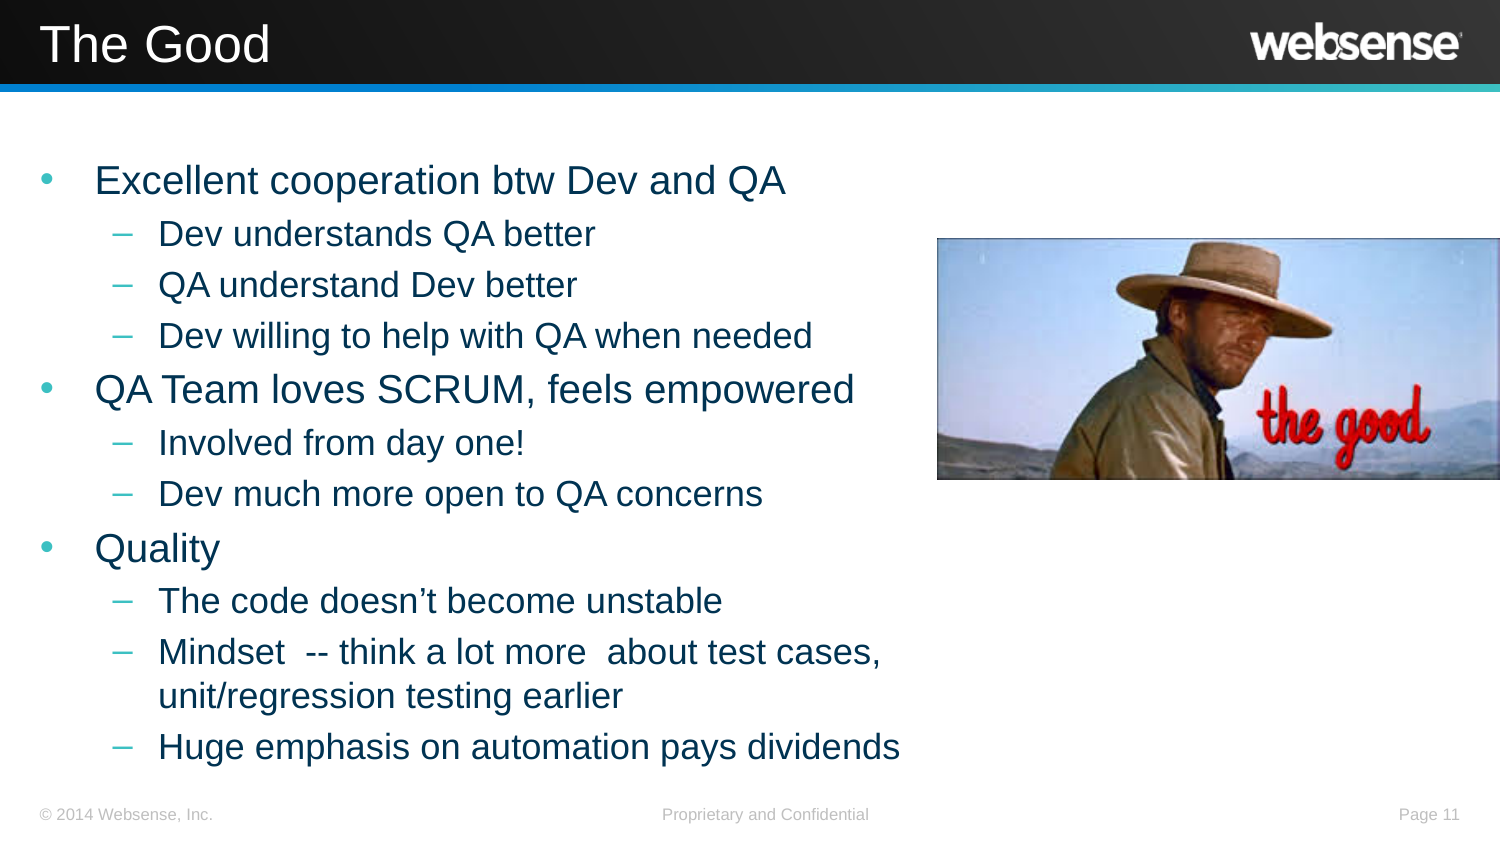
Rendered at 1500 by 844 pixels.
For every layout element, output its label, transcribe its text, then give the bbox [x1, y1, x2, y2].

list Excellent cooperation btw Dev and QA Dev understands QA better QA understand Dev better Dev willing to help with QA when needed QA Team loves SCRUM, feels empowered Involved from day one! Dev much more open to QA concerns Quality The code doesn’t become unstable Mindset -- think a lot more about test cases, unit/regression testing earlier Huge emphasis on automation pays dividends [24, 146, 975, 779]
picture [937, 237, 1500, 481]
title The Good [24, 0, 1263, 85]
